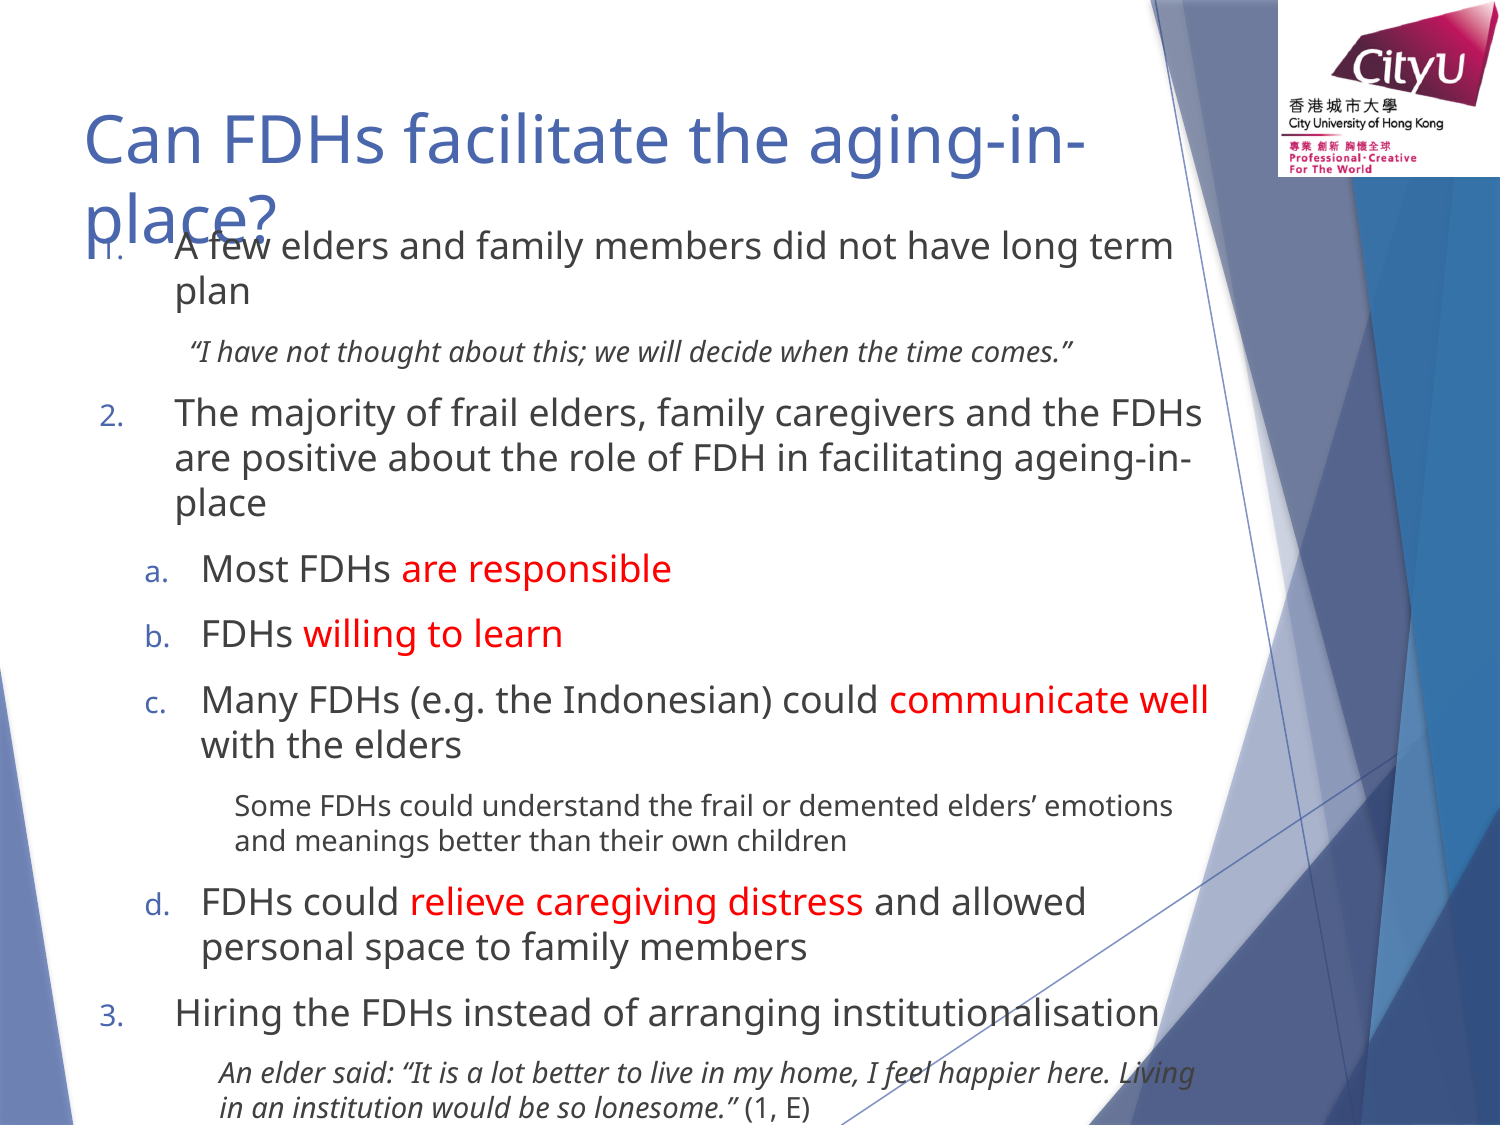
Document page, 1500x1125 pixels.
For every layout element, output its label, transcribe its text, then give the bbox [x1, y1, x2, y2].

picture [1278, 0, 1500, 177]
list A few elders and family members did not have long term plan “I have not thought about this; we will decide when the time comes.” The majority of frail elders, family caregivers and the FDHs are positive about the role of FDH in facilitating ageing-in-place Most FDHs are responsible FDHs willing to learn Many FDHs (e.g. the Indonesian) could communicate well with the elders Some FDHs could understand the frail or demented elders’ emotions and meanings better than their own children FDHs could relieve caregiving distress and allowed personal space to family members Hiring the FDHs instead of arranging institutionalisation An elder said: “It is a lot better to live in my home, I feel happier here. Living in an institution would be so lonesome.” (1, E) [84, 214, 1233, 1073]
title Can FDHs facilitate the aging-in-place? [68, 89, 1248, 267]
